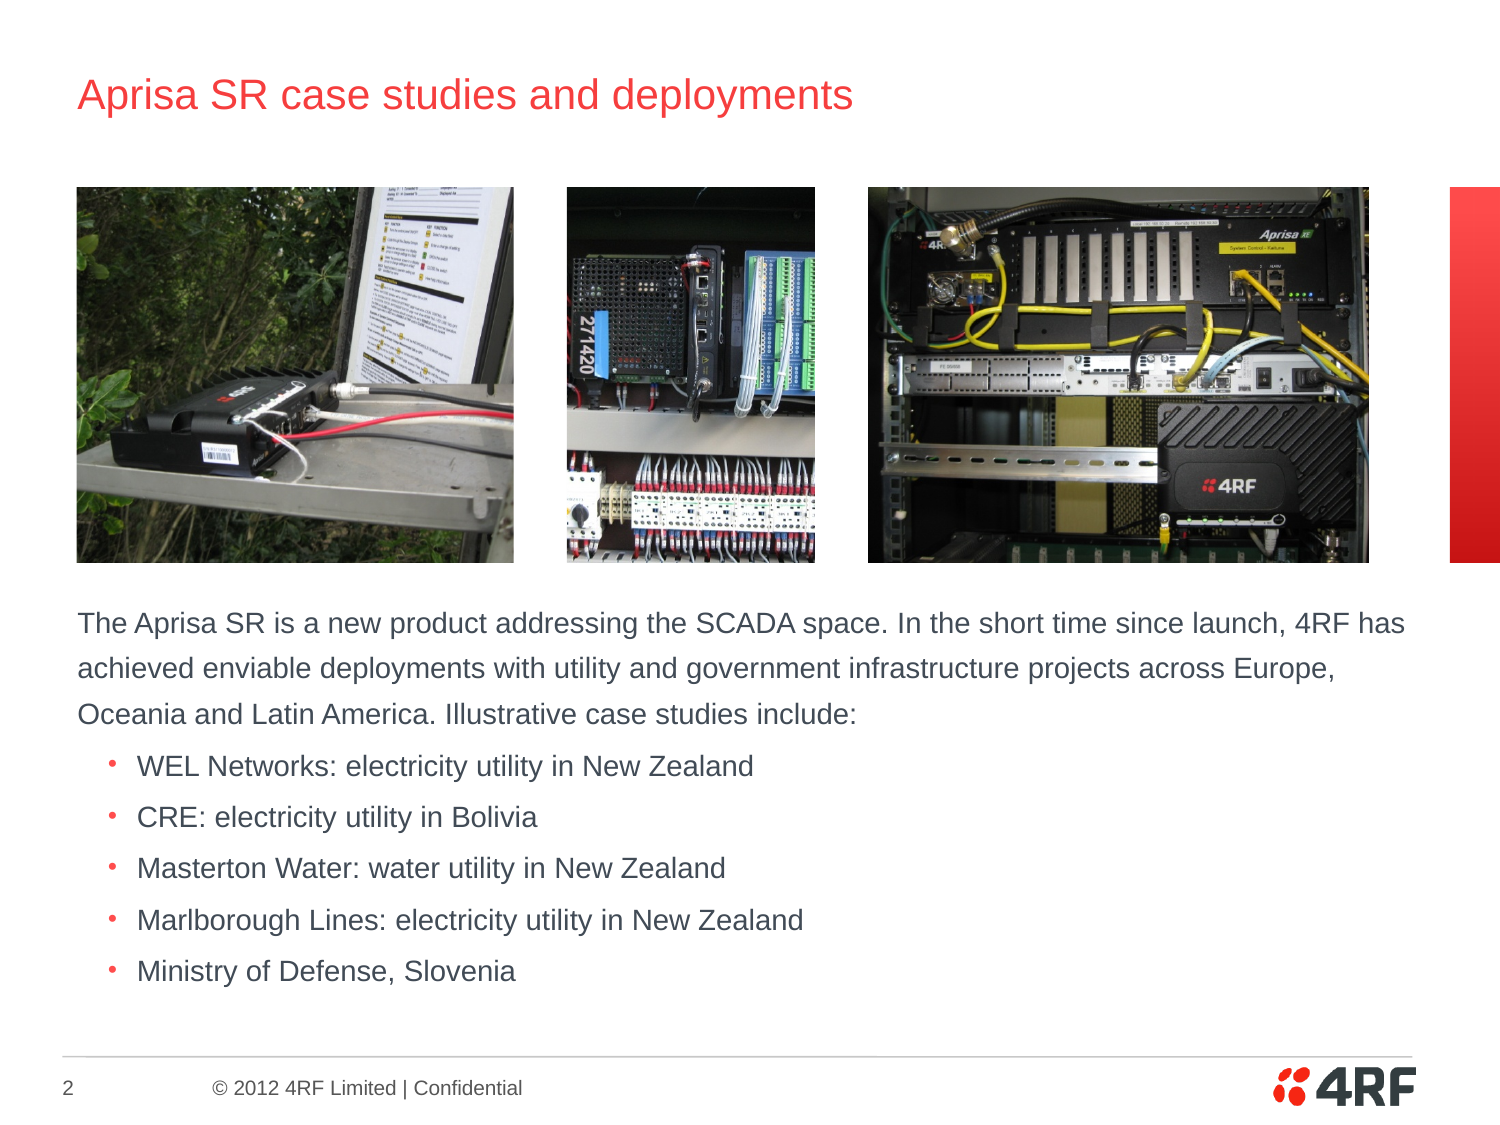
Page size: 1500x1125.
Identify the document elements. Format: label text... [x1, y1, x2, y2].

picture [76, 187, 514, 563]
picture [566, 187, 816, 563]
picture [867, 187, 1369, 563]
list The Aprisa SR is a new product addressing the SCADA space. In the short time since launch, 4RF has achieved enviable deployments with utility and government infrastructure projects across Europe, Oceania and Latin America. Illustrative case studies include: WEL Networks: electricity utility in New Zealand CRE: electricity utility in Bolivia Masterton Water: water utility in New Zealand Marlborough Lines: electricity utility in New Zealand Ministry of Defense, Slovenia [62, 586, 1447, 997]
title Aprisa SR case studies and deployments [62, 59, 1413, 126]
picture [1273, 1067, 1418, 1108]
picture [1449, 187, 1500, 563]
